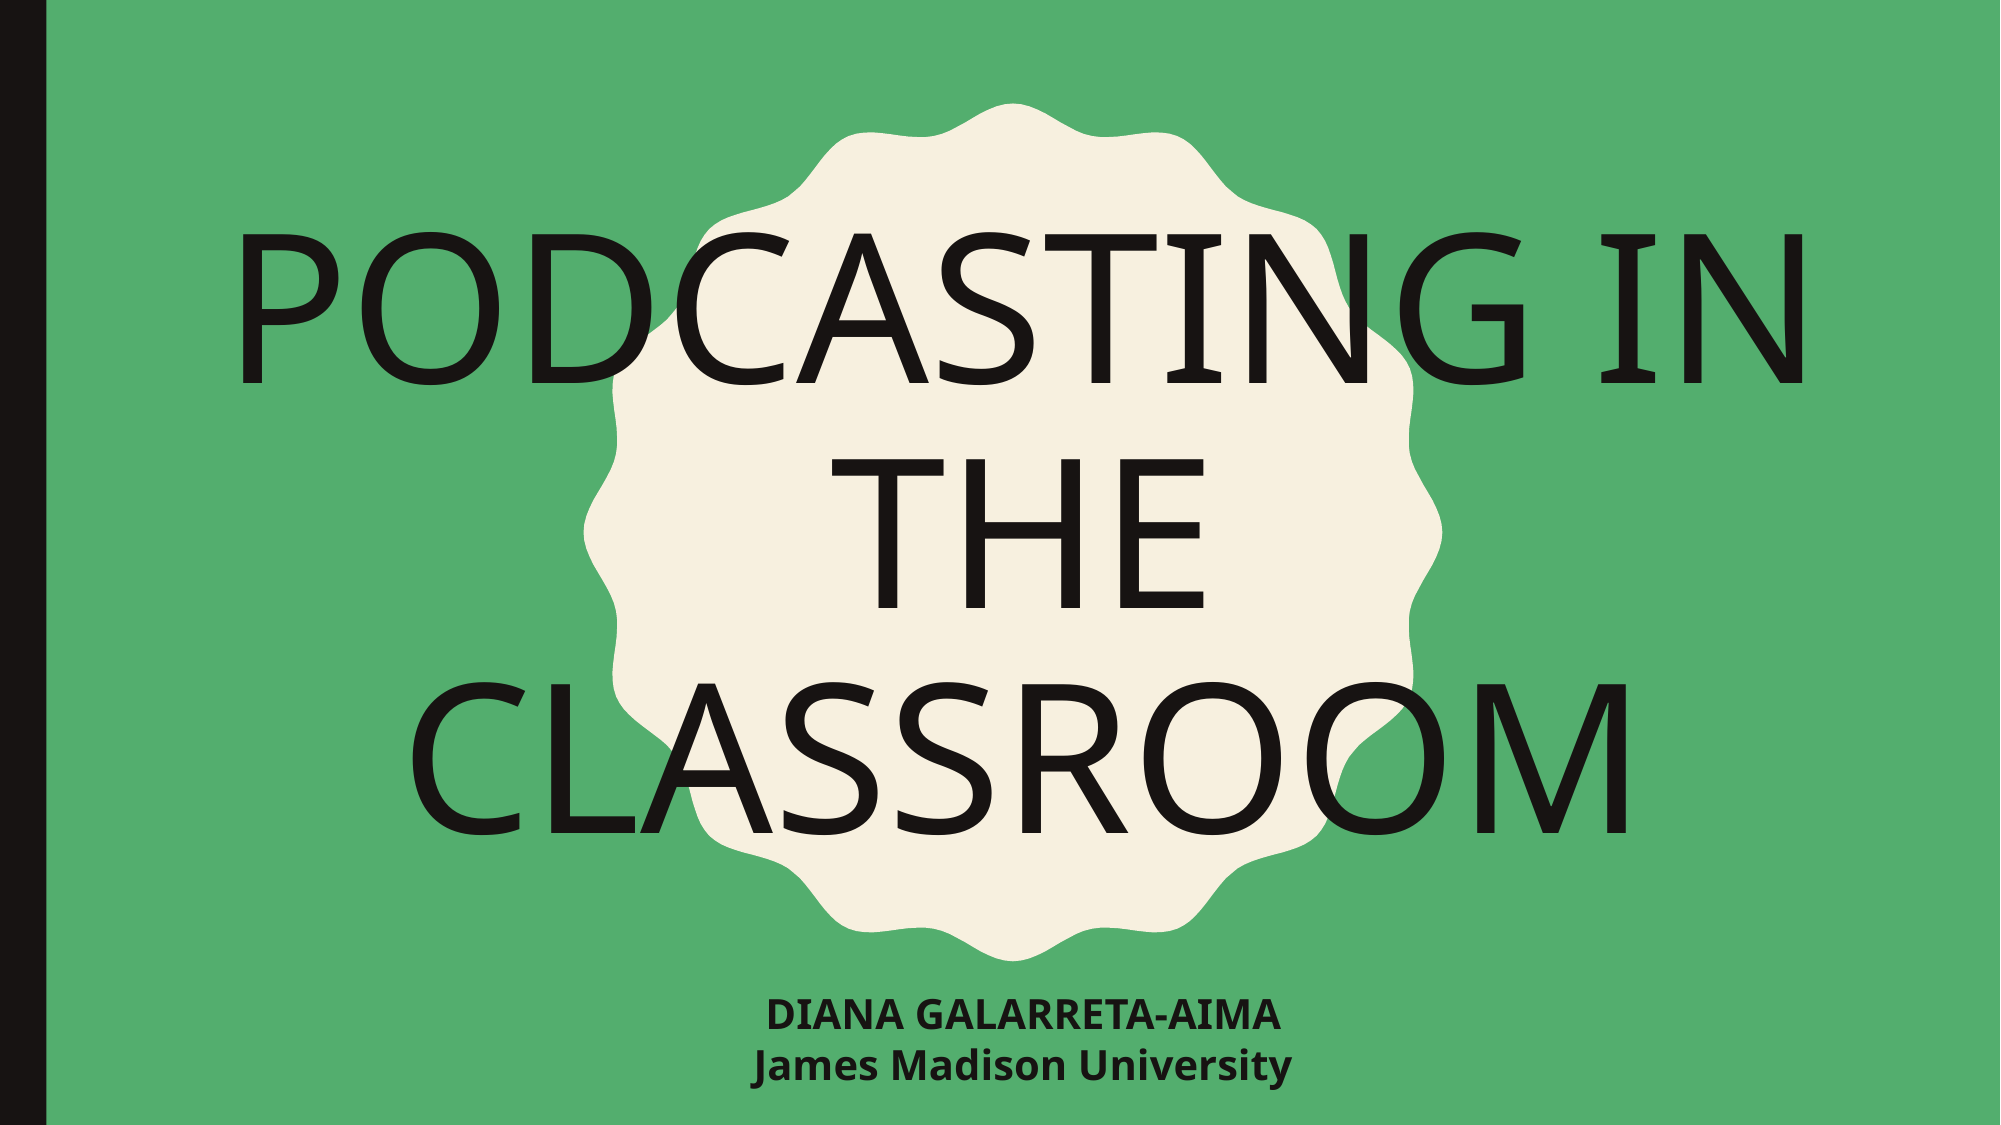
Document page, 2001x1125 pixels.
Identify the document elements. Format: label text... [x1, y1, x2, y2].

subtitle DIANA GALARRETA-AIMA James Madison University [363, 980, 1684, 1103]
title PODCASTING IN THE CLASSROOM [176, 180, 1870, 902]
